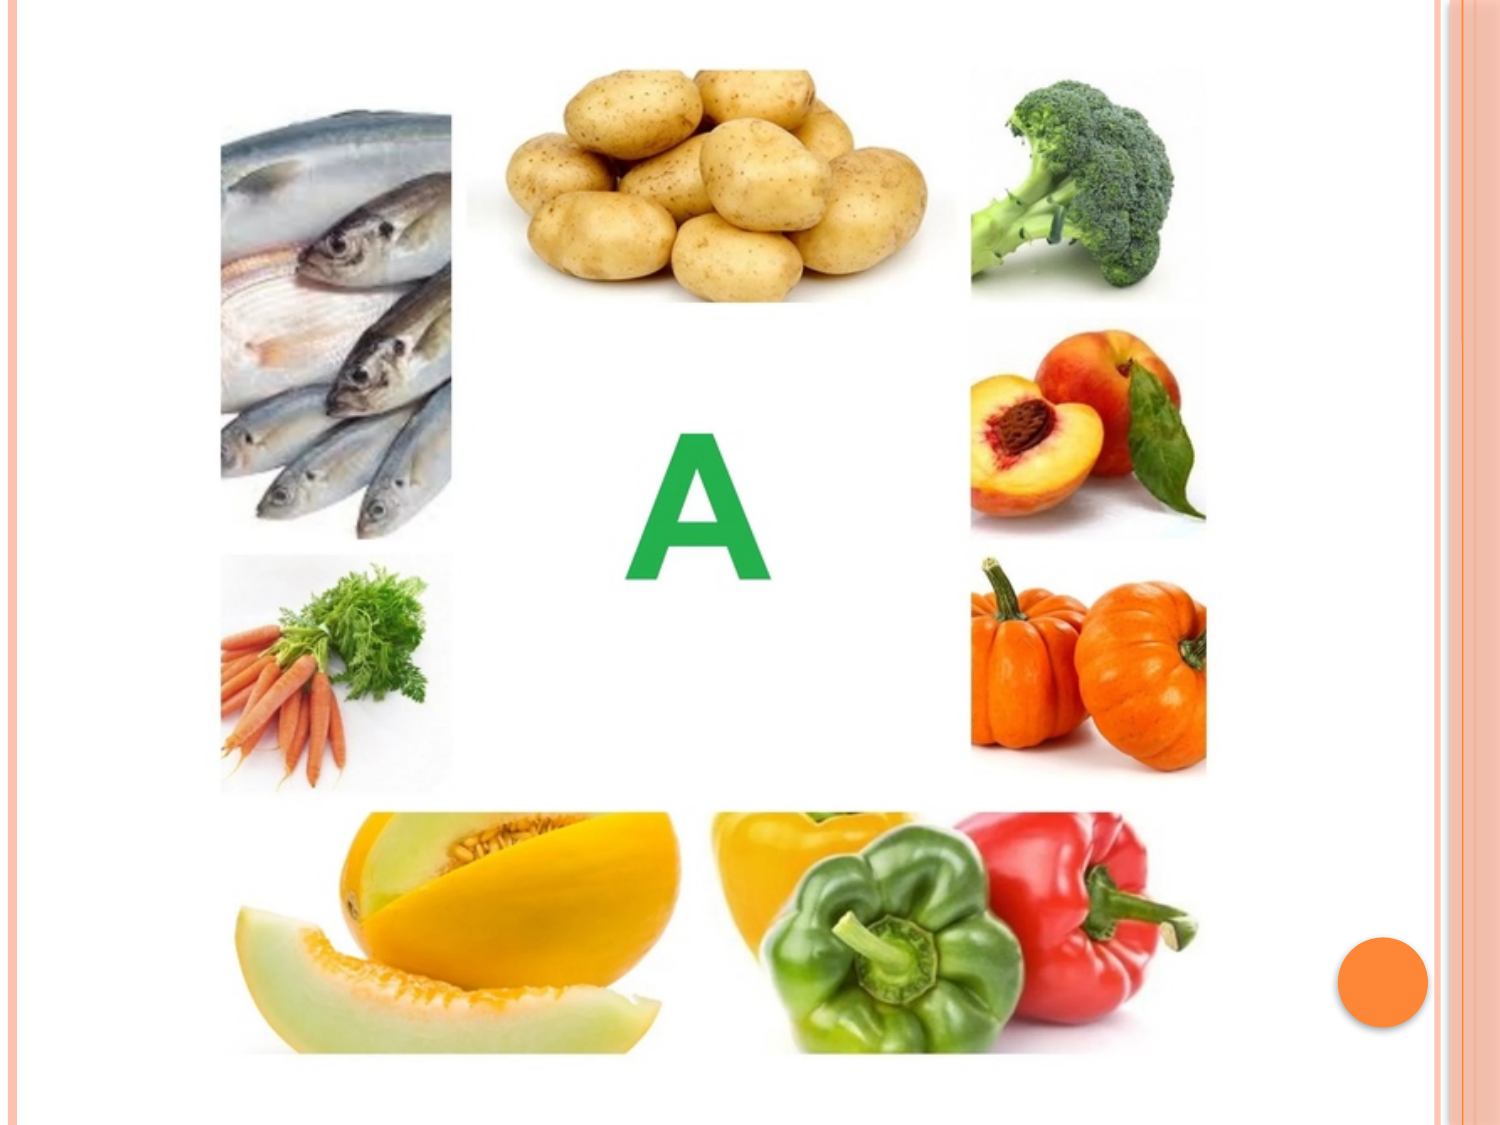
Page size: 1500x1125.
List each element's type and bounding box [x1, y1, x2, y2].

picture [206, 54, 1223, 1071]
